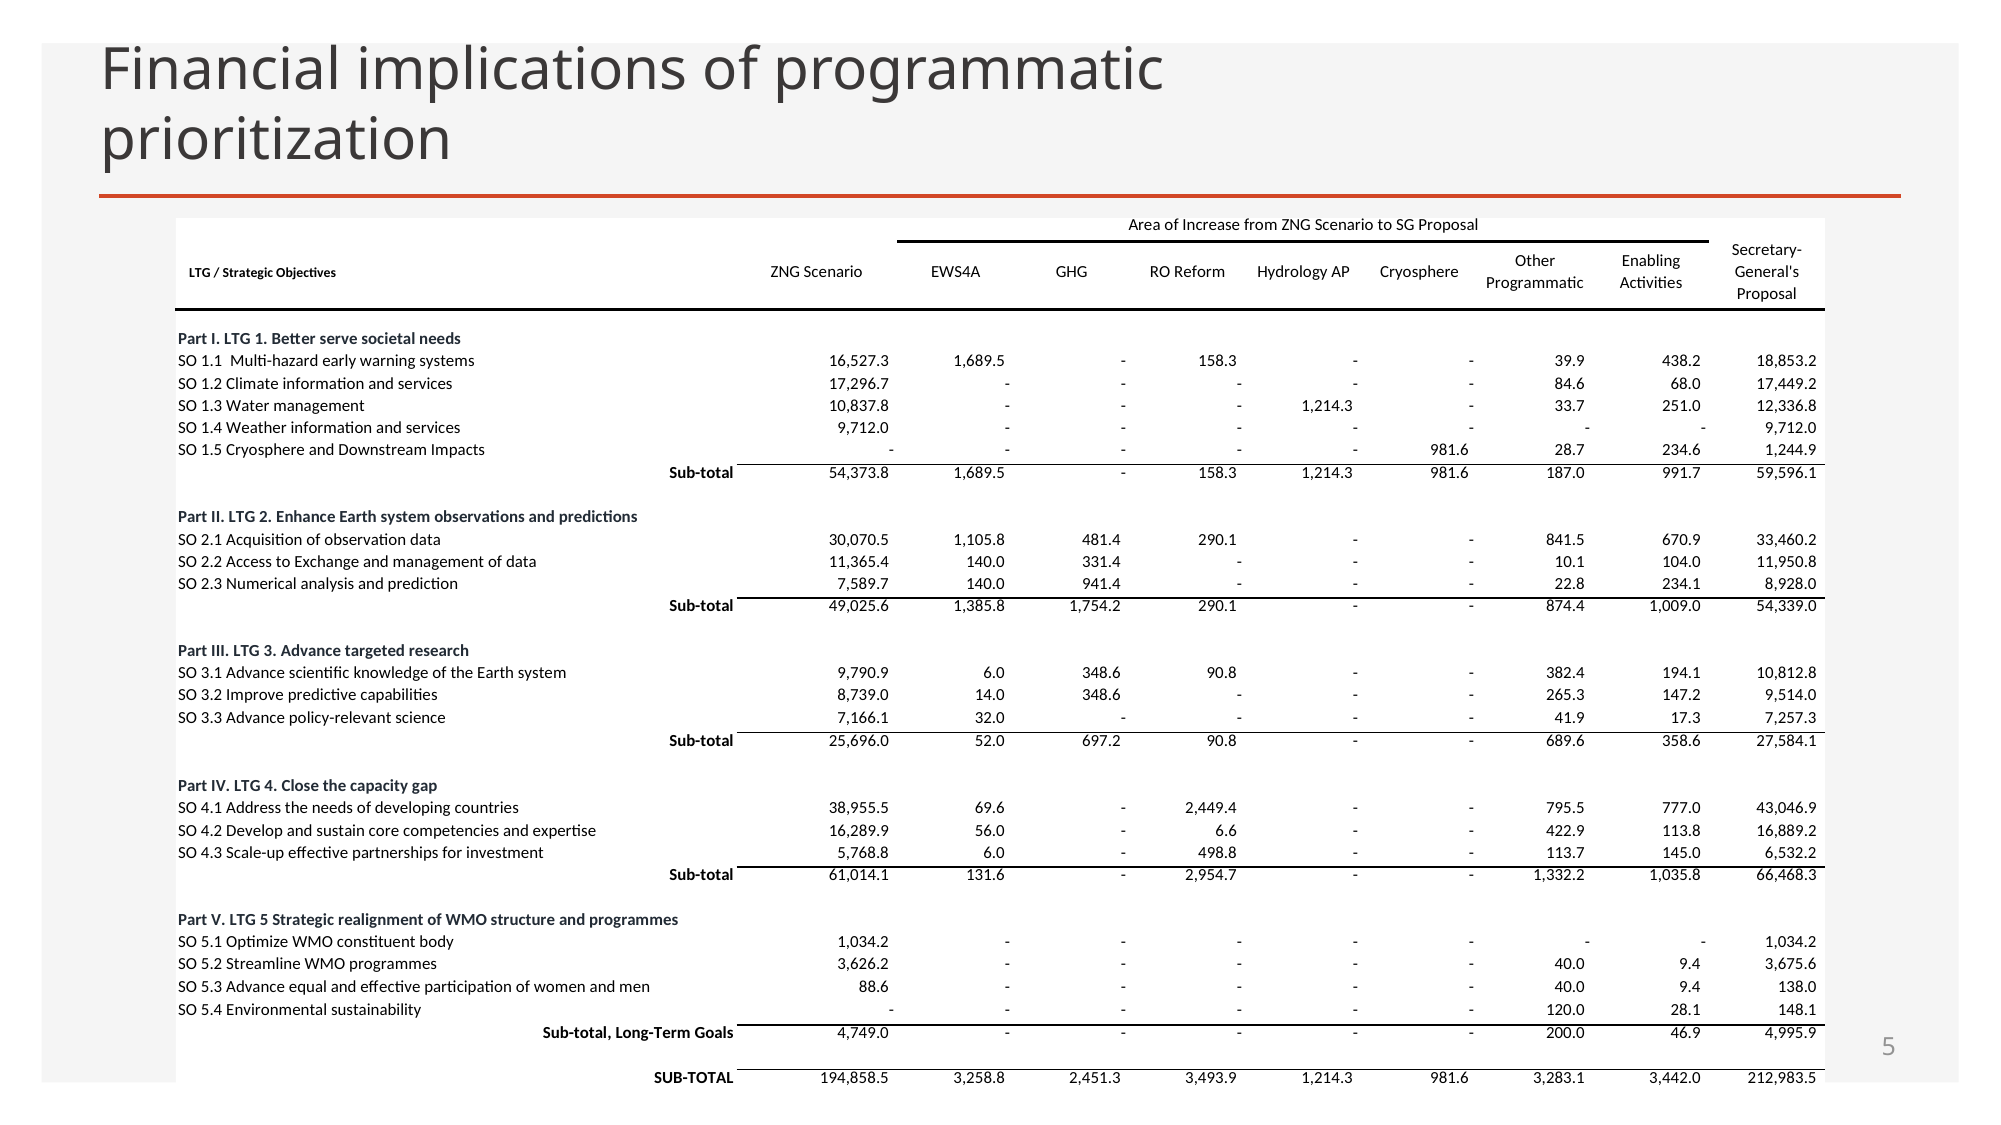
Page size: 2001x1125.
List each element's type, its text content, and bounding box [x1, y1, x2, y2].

slide_number 5 [1826, 1017, 1911, 1078]
title Financial implications of programmatic prioritization [85, 73, 1492, 179]
picture [174, 217, 1826, 1093]
